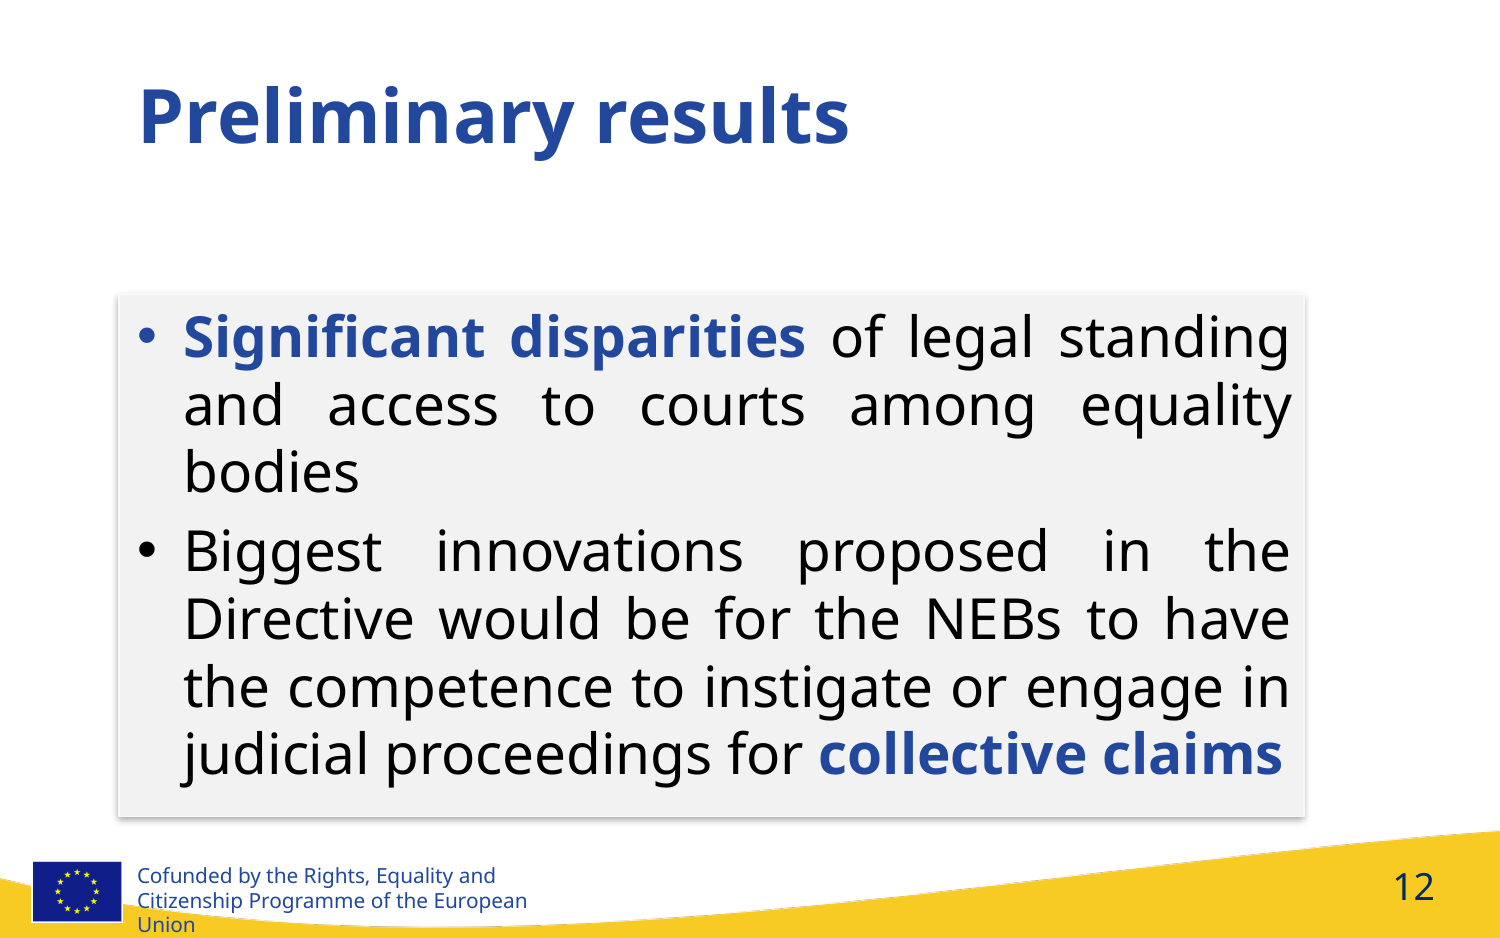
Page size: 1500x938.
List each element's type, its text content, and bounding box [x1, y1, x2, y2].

picture [31, 860, 123, 923]
list Significant disparities of legal standing and access to courts among equality bodies Biggest innovations proposed in the Directive would be for the NEBs to have the competence to instigate or engage in judicial proceedings for collective claims [122, 293, 1307, 817]
title Preliminary results [122, 60, 1355, 237]
slide_number 12 [1100, 855, 1450, 929]
